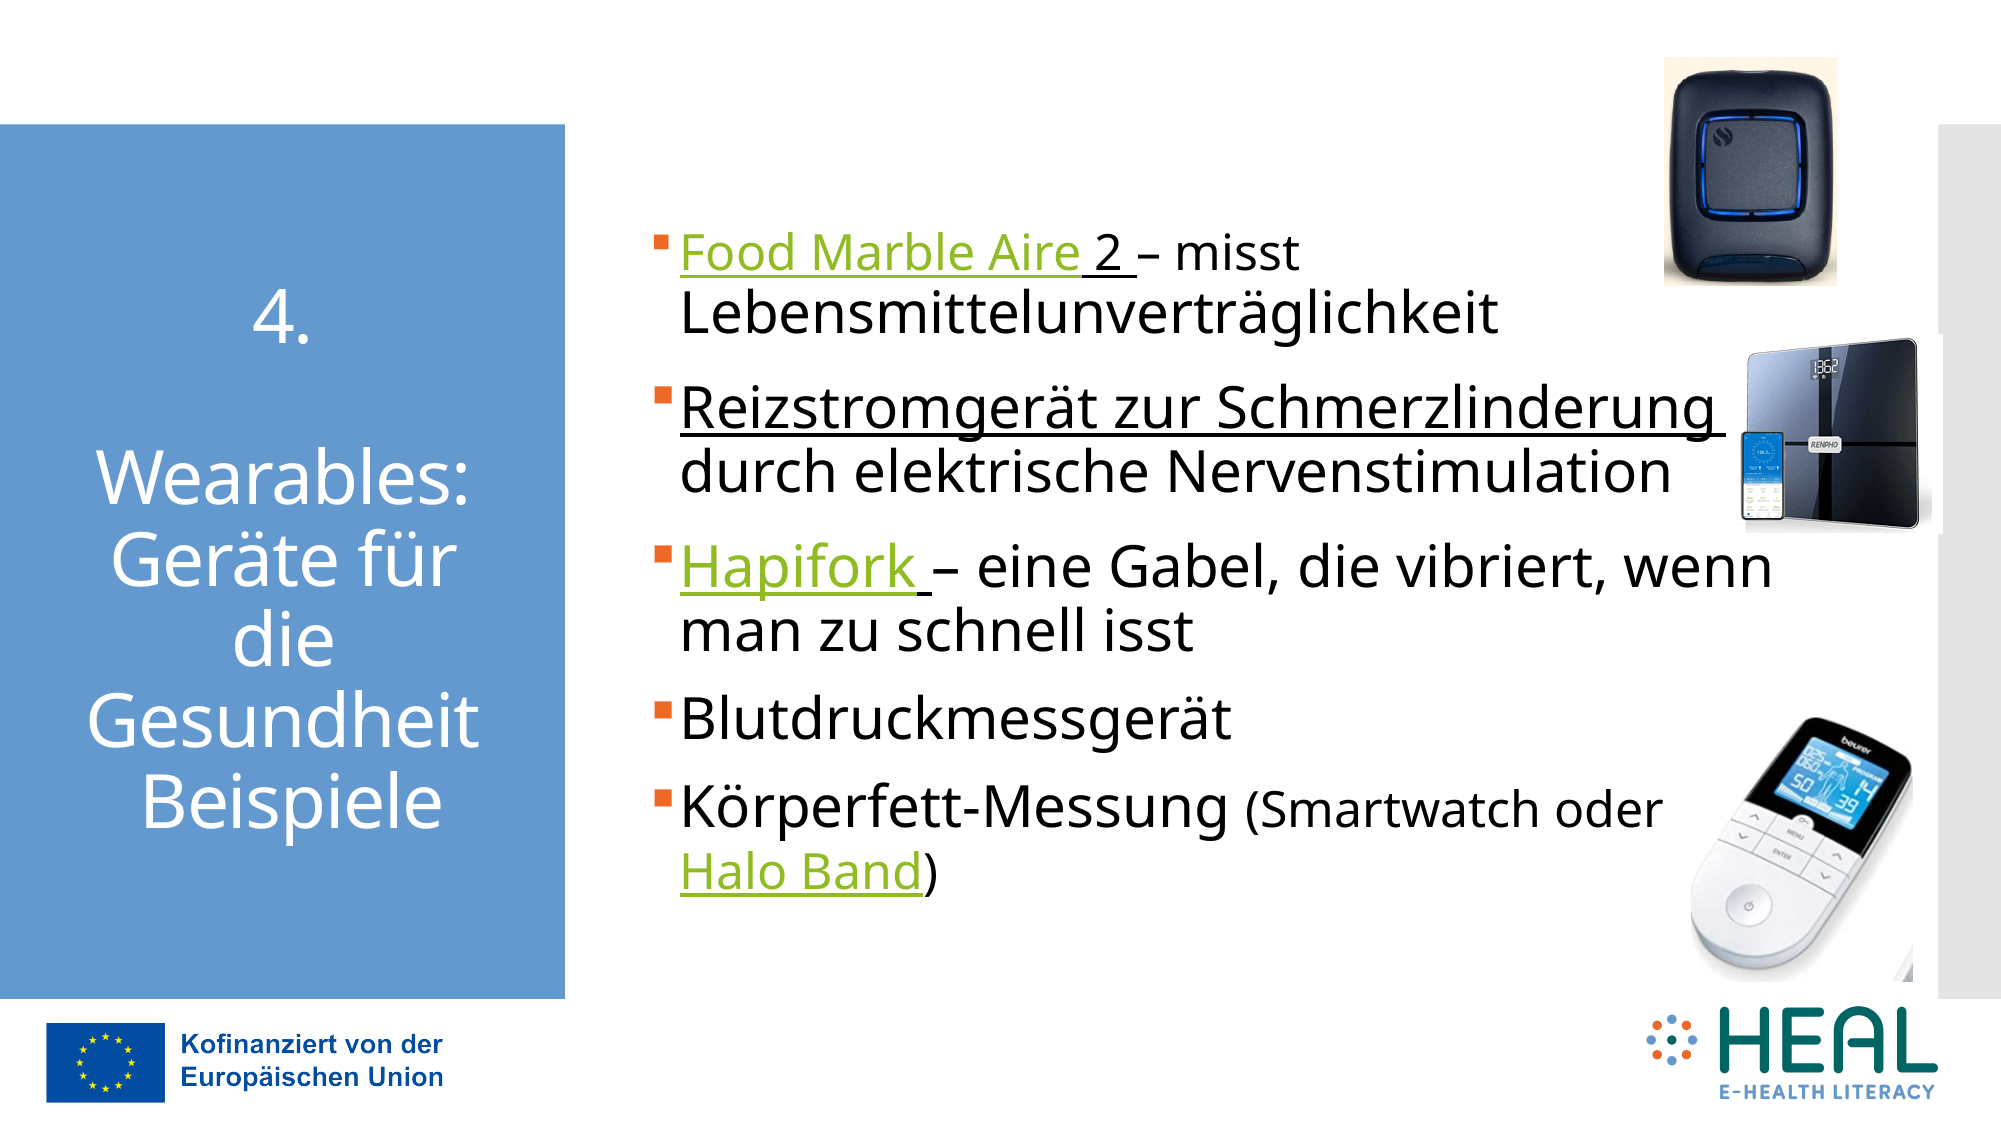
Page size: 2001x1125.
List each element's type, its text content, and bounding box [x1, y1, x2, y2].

picture [1664, 56, 1838, 286]
picture [1622, 983, 1958, 1122]
picture [1726, 334, 1943, 535]
picture [41, 1018, 467, 1108]
title 4. Wearables: Geräte für die Gesundheit Beispiele [41, 184, 525, 940]
picture [1691, 705, 1913, 982]
list Food Marble Aire 2 – misst Lebensmittelunverträglichkeit Reizstromgerät zur Schmerzlinderung durch elektrische Nervenstimulation Hapifork – eine Gabel, die vibriert, wenn man zu schnell isst Blutdruckmessgerät Körperfett-Messung (Smartwatch oder Halo Band) [634, 141, 1881, 982]
